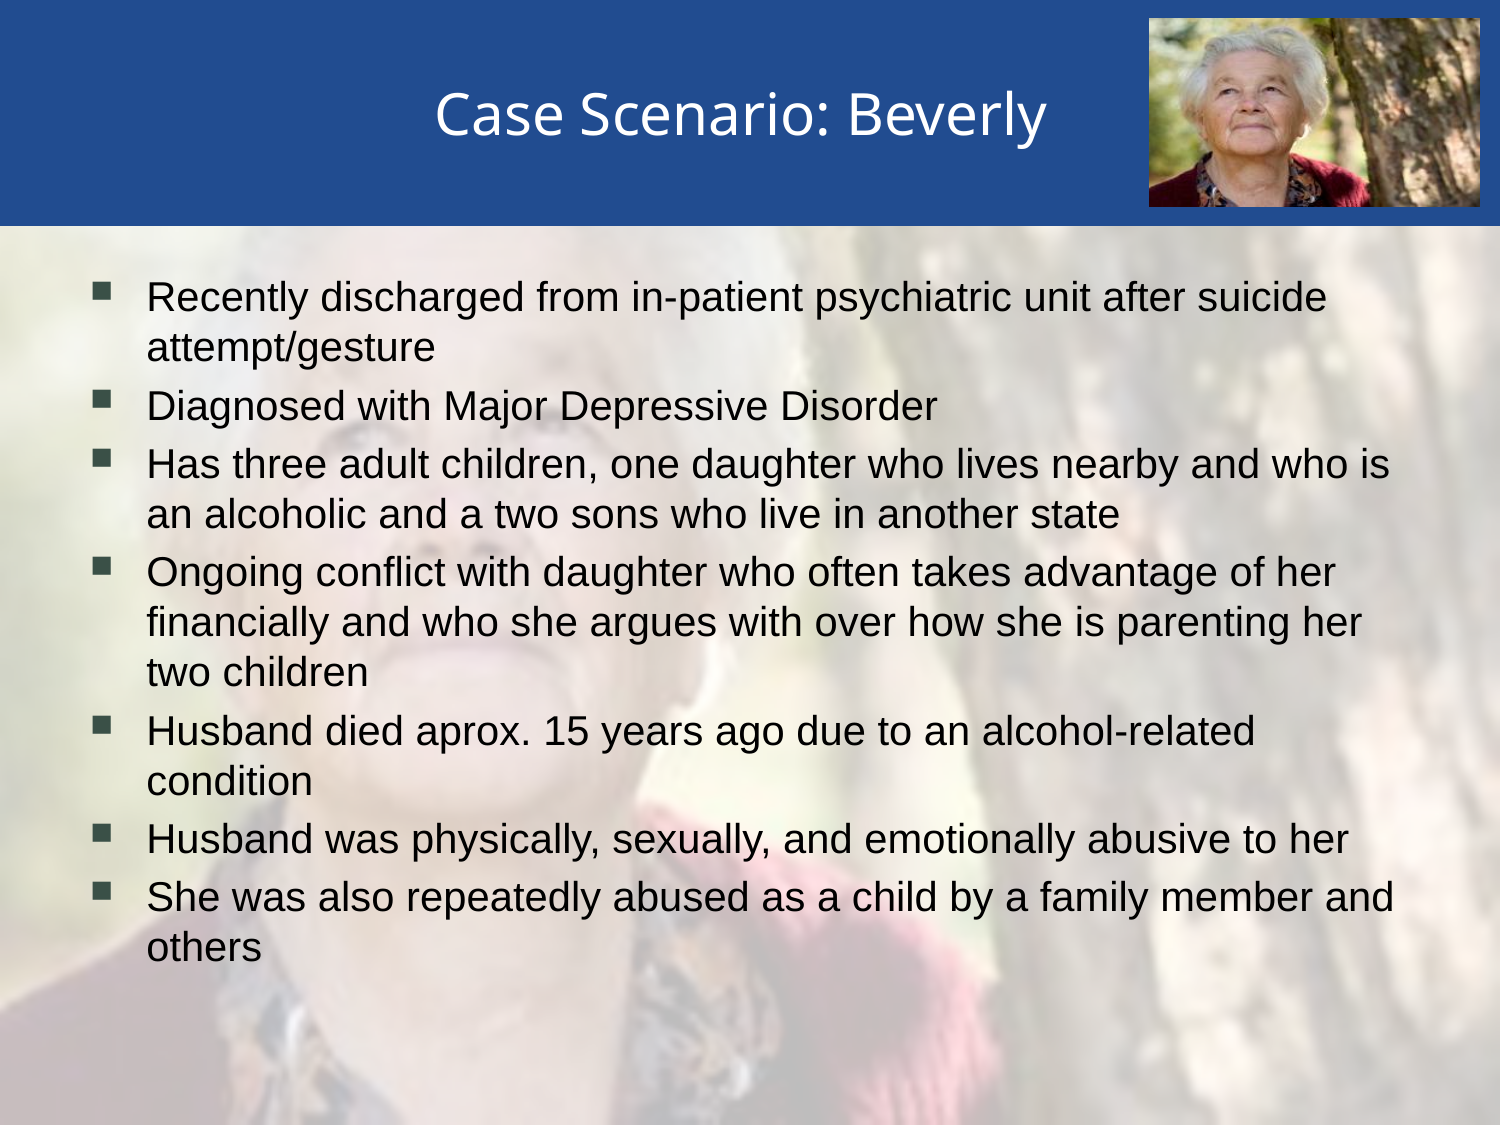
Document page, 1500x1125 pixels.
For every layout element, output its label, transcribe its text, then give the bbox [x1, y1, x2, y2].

picture [1149, 18, 1480, 207]
title Case Scenario: Beverly [0, 0, 1500, 226]
list Recently discharged from in-patient psychiatric unit after suicide attempt/gesture Diagnosed with Major Depressive Disorder Has three adult children, one daughter who lives nearby and who is an alcoholic and a two sons who live in another state Ongoing conflict with daughter who often takes advantage of her financially and who she argues with over how she is parenting her two children Husband died aprox. 15 years ago due to an alcohol-related condition Husband was physically, sexually, and emotionally abusive to her She was also repeatedly abused as a child by a family member and others [75, 262, 1425, 1005]
